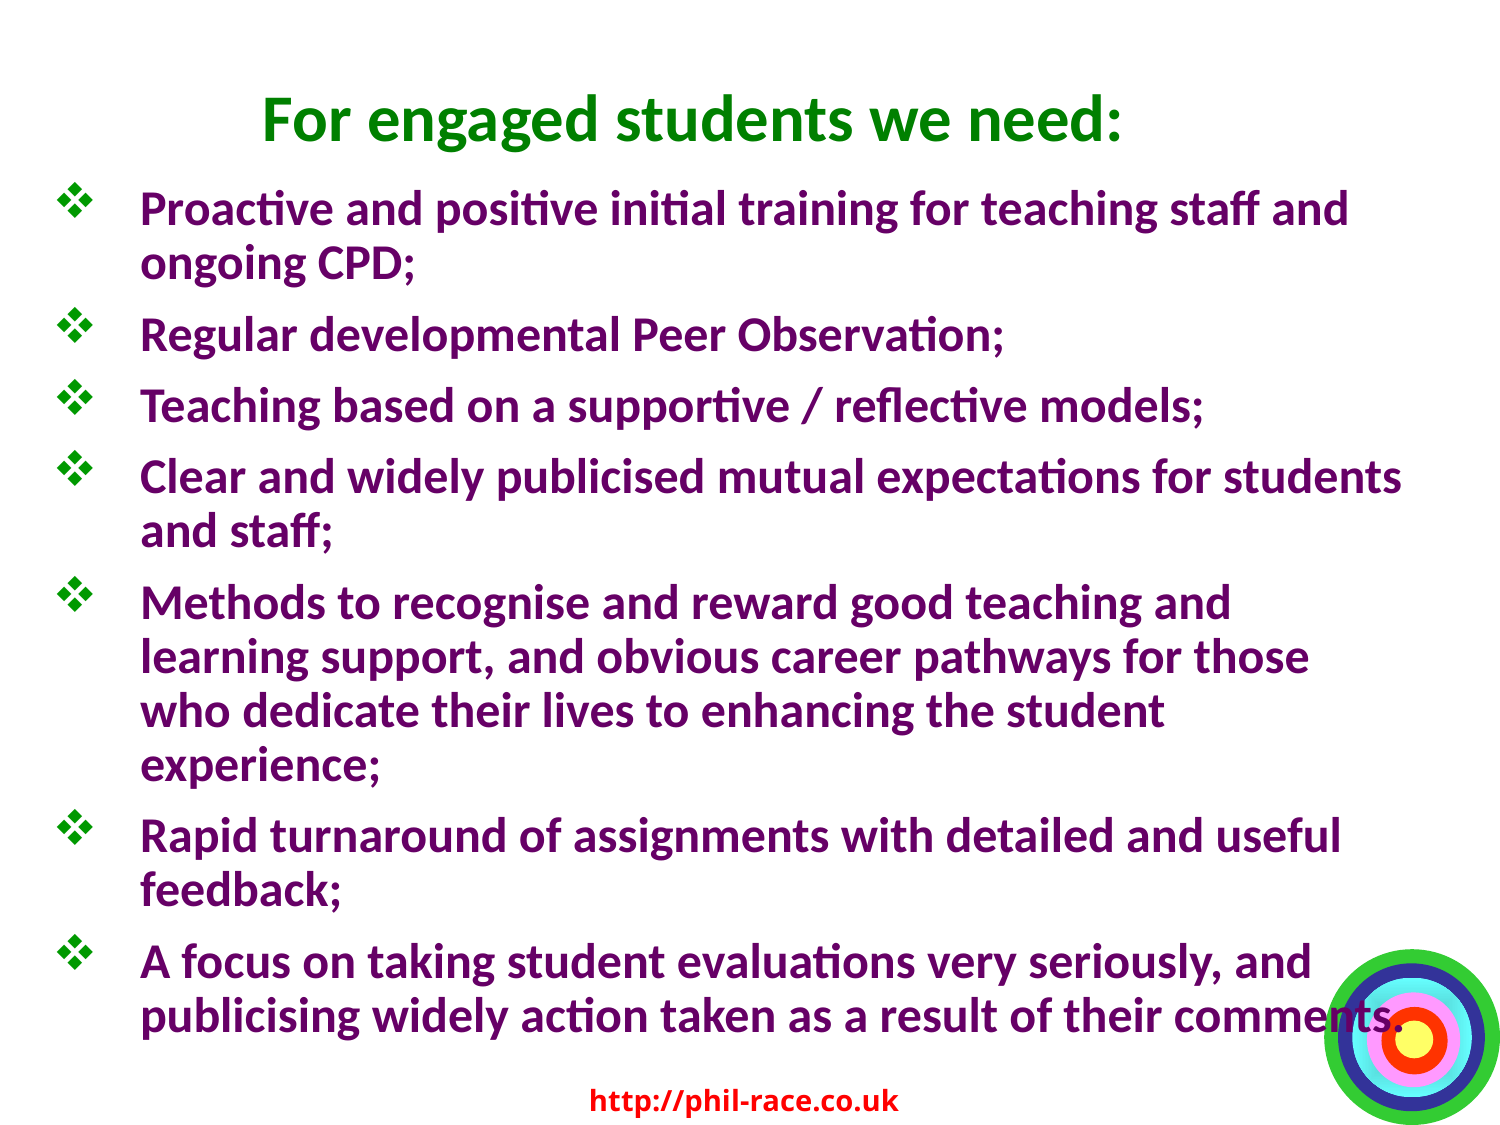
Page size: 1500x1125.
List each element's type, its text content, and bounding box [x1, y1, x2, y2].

list Proactive and positive initial training for teaching staff and ongoing CPD; Regular developmental Peer Observation; Teaching based on a supportive / reflective models; Clear and widely publicised mutual expectations for students and staff; Methods to recognise and reward good teaching and learning support, and obvious career pathways for those who dedicate their lives to enhancing the student experience; Rapid turnaround of assignments with detailed and useful feedback; A focus on taking student evaluations very seriously, and publicising widely action taken as a result of their comments. [37, 174, 1428, 1018]
title For engaged students we need: [74, 19, 1313, 163]
